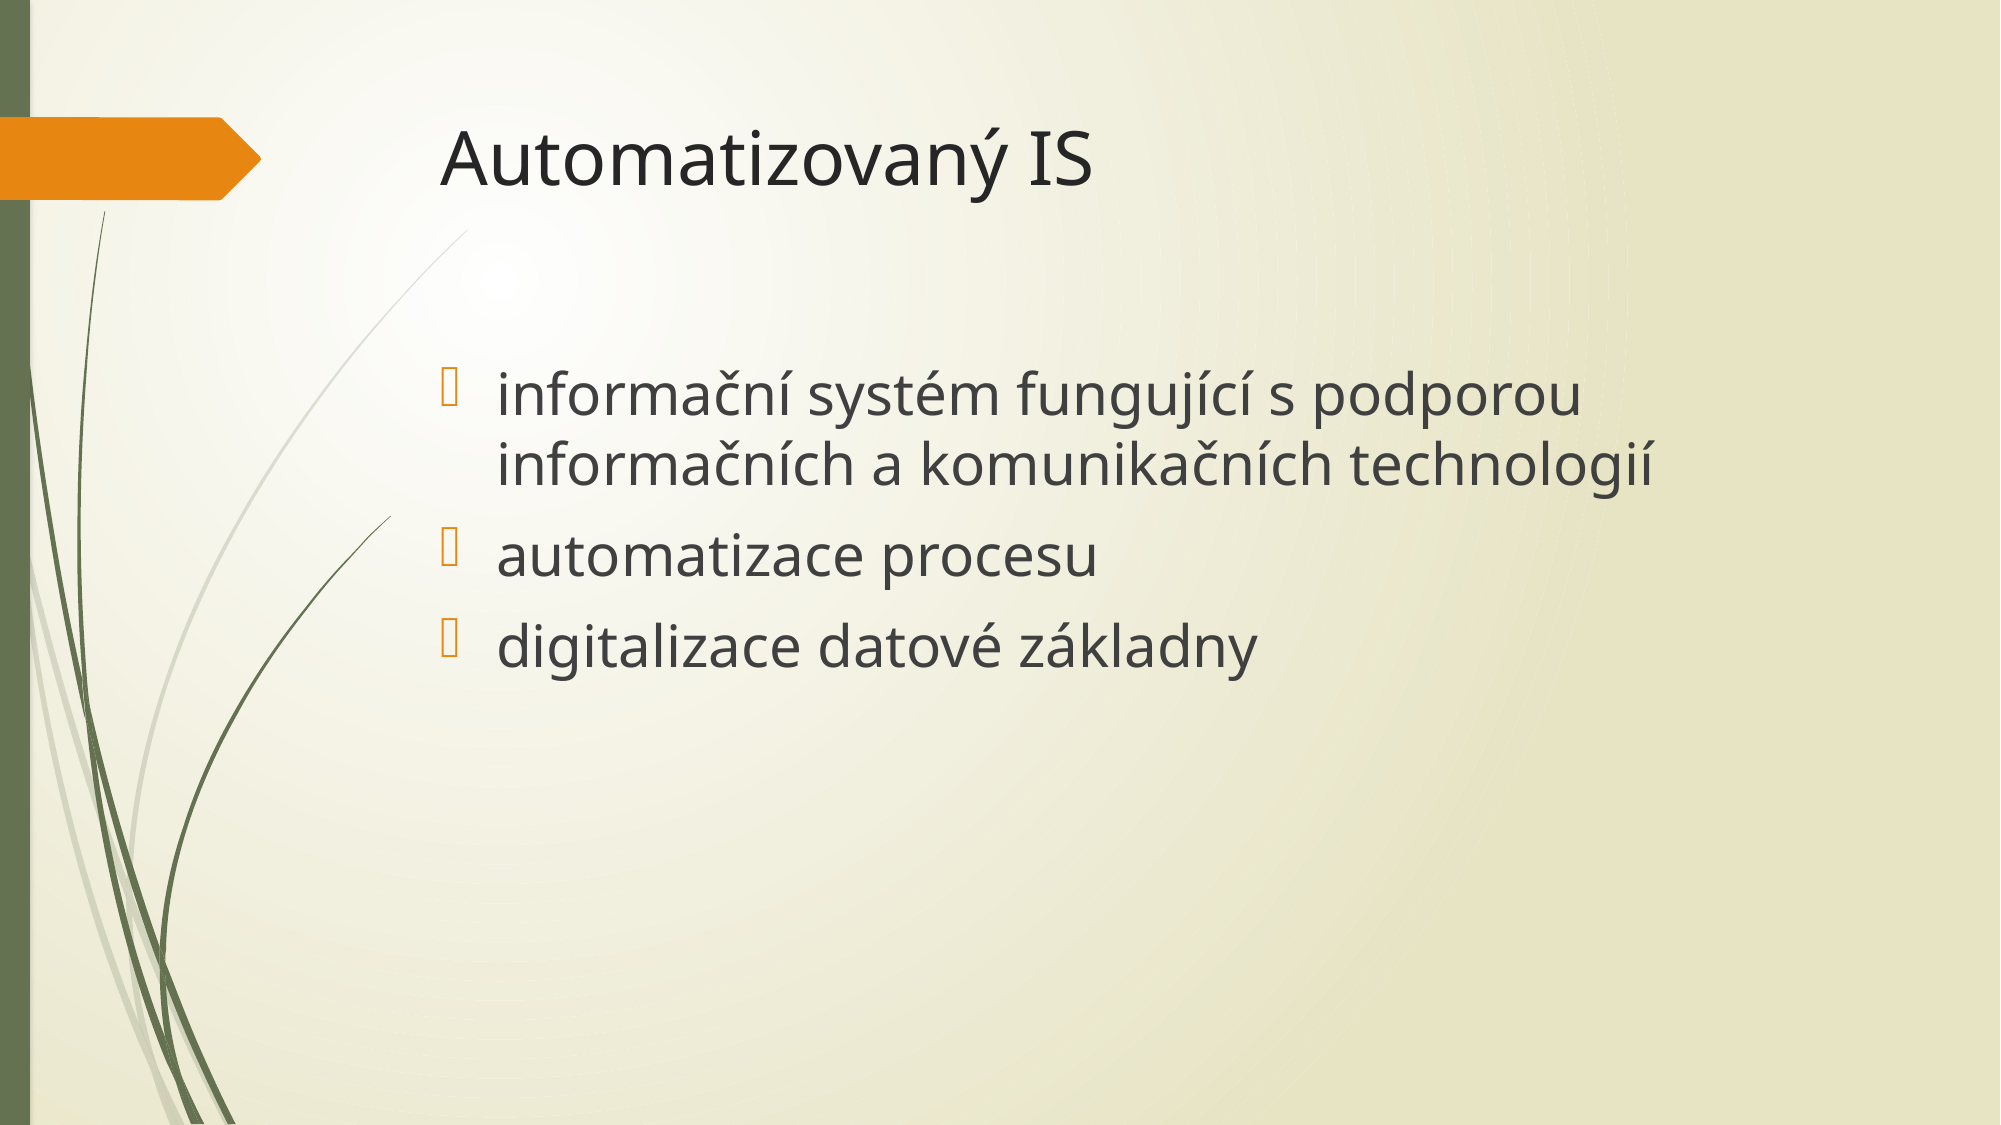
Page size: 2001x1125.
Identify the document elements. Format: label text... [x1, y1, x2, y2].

list informační systém fungující s podporou informačních a komunikačních technologií automatizace procesu digitalizace datové základny [424, 350, 1888, 970]
title Automatizovaný IS [425, 102, 1888, 313]
